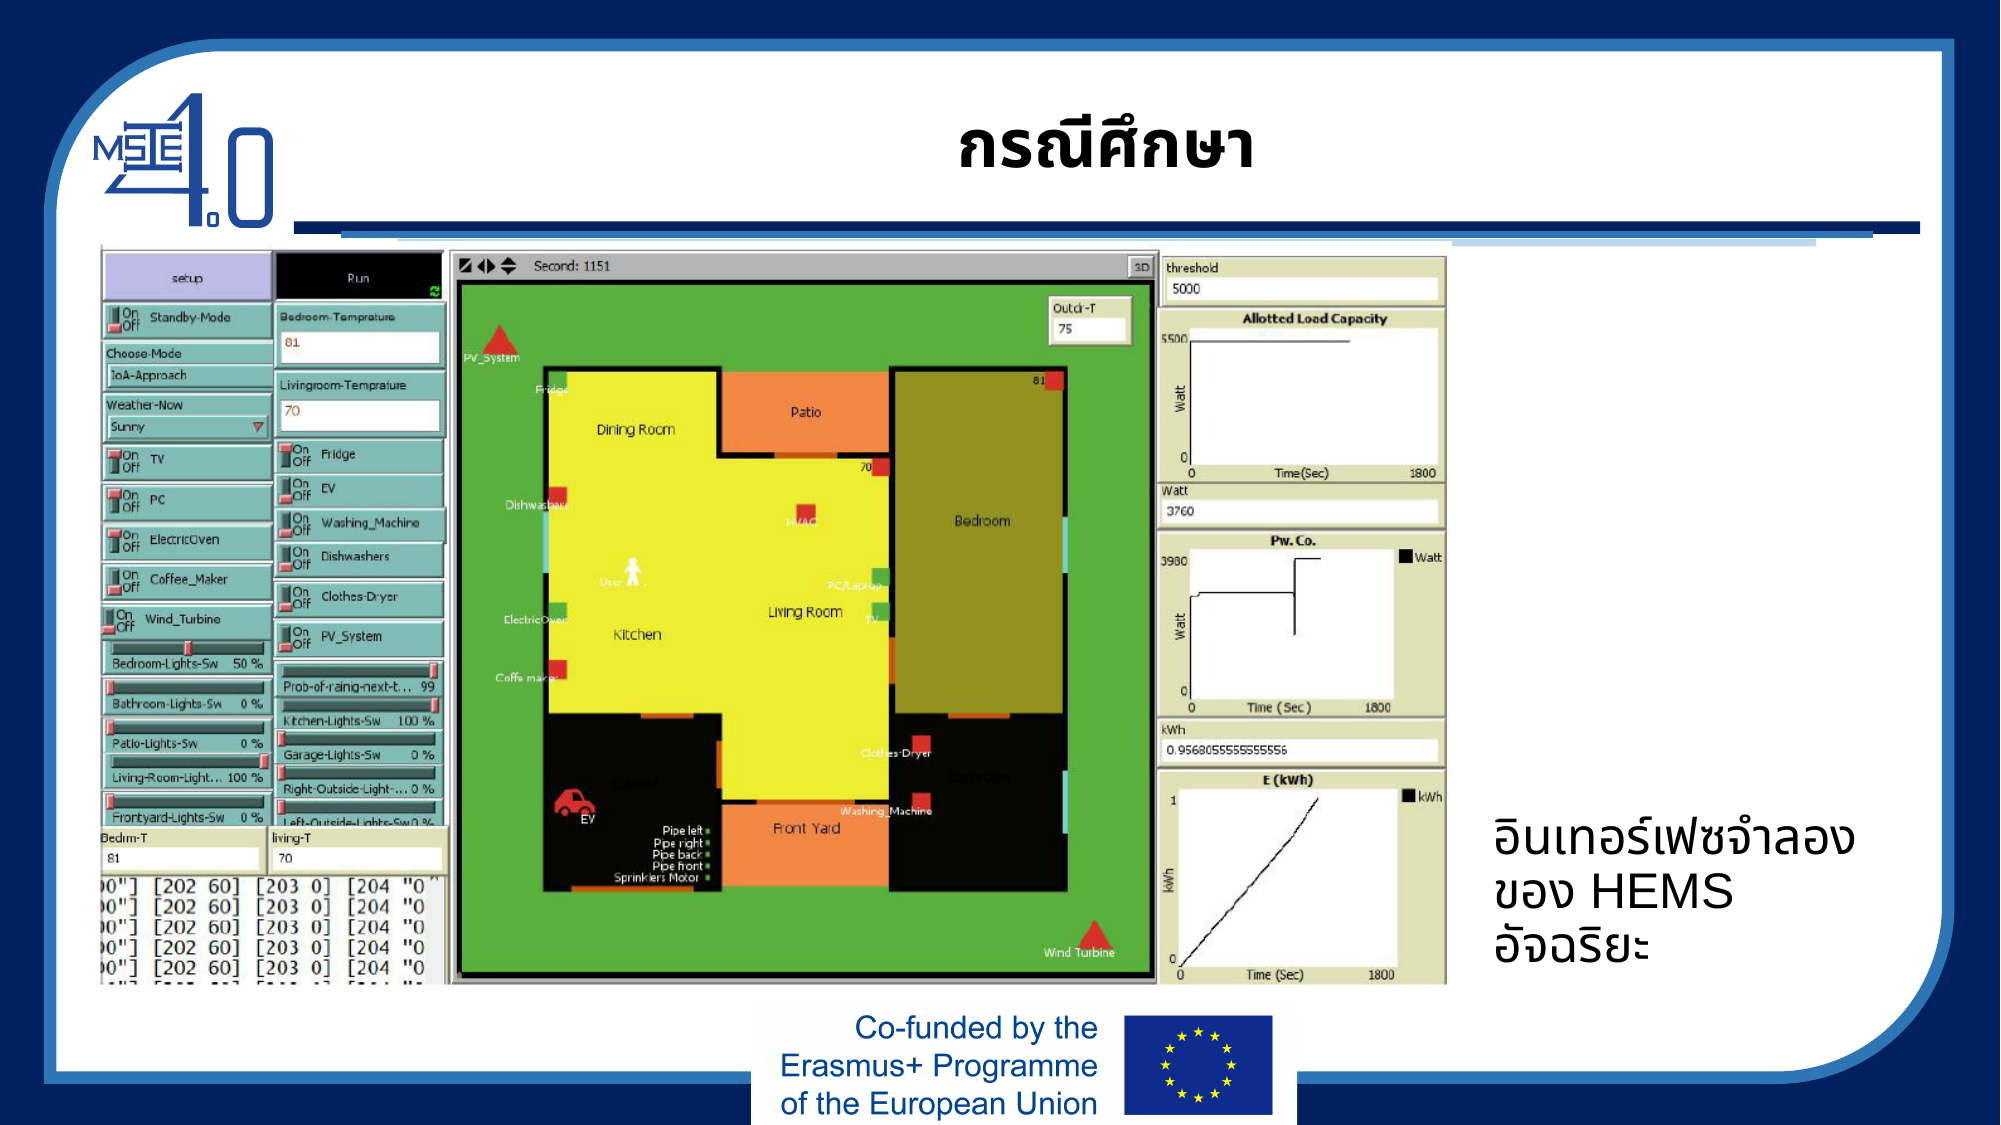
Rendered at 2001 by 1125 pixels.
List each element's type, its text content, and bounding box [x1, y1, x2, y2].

list อินเทอร์เฟซจำลองของ HEMS อัจฉริยะ [1478, 804, 1907, 992]
title กรณีศึกษา [294, 73, 1921, 220]
text_box [1452, 285, 1850, 991]
picture [93, 241, 1452, 992]
picture [751, 1003, 1298, 1125]
